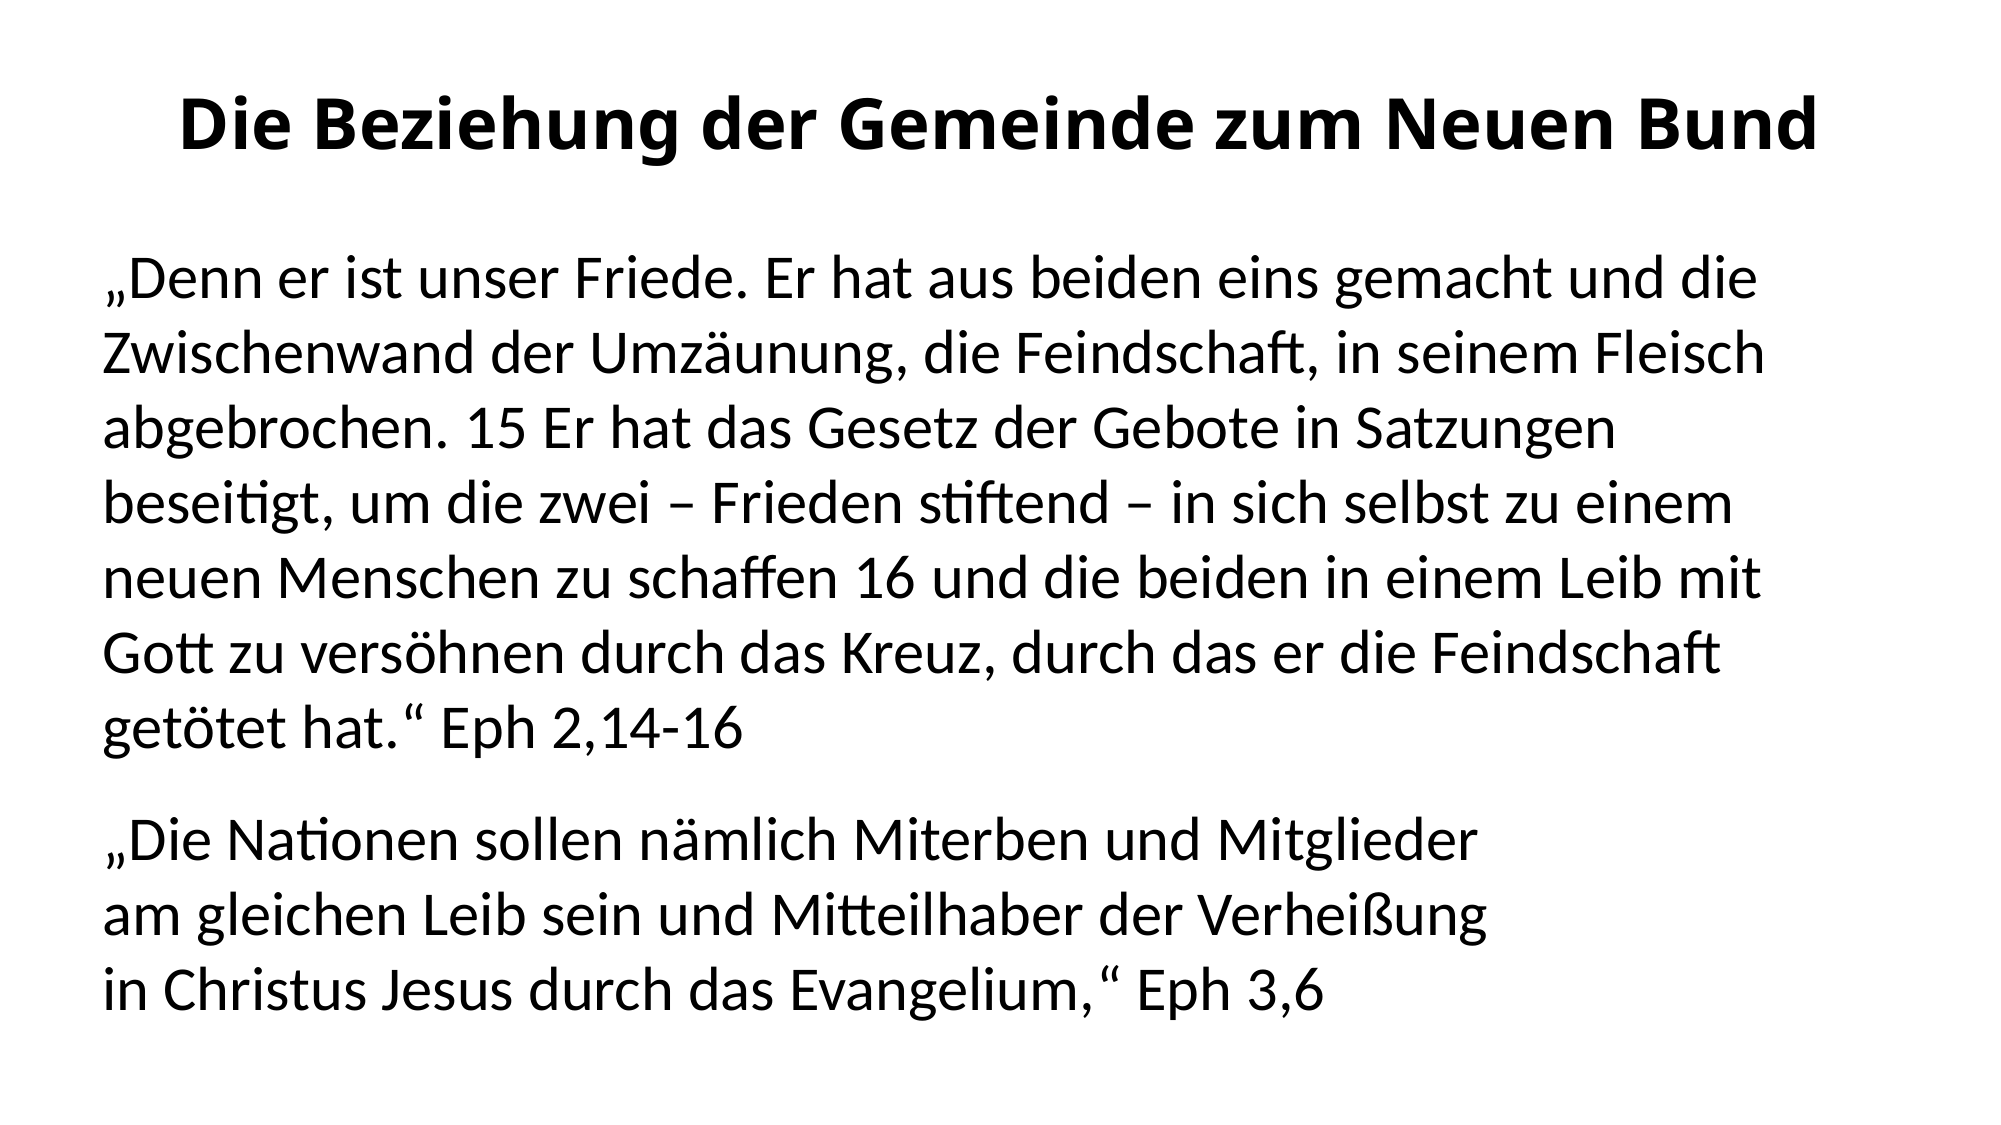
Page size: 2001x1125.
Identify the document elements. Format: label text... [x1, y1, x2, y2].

text_box „Denn er ist unser Friede. Er hat aus beiden eins gemacht und die Zwischenwand der Umzäunung, die Feindschaft, in seinem Fleisch abgebrochen. 15 Er hat das Gesetz der Gebote in Satzungen beseitigt, um die zwei – Frieden stiftend – in sich selbst zu einem neuen Menschen zu schaffen 16 und die beiden in einem Leib mit Gott zu versöhnen durch das Kreuz, durch das er die Feindschaft getötet hat.“ Eph 2,14-16 [87, 228, 1863, 769]
text_box „Die Nationen sollen nämlich Miterben und Mitglieder am gleichen Leib sein und Mitteilhaber der Verheißung in Christus Jesus durch das Evangelium,“ Eph 3,6 [87, 790, 1509, 1031]
text_box Die Beziehung der Gemeinde zum Neuen Bund [137, 59, 1863, 194]
